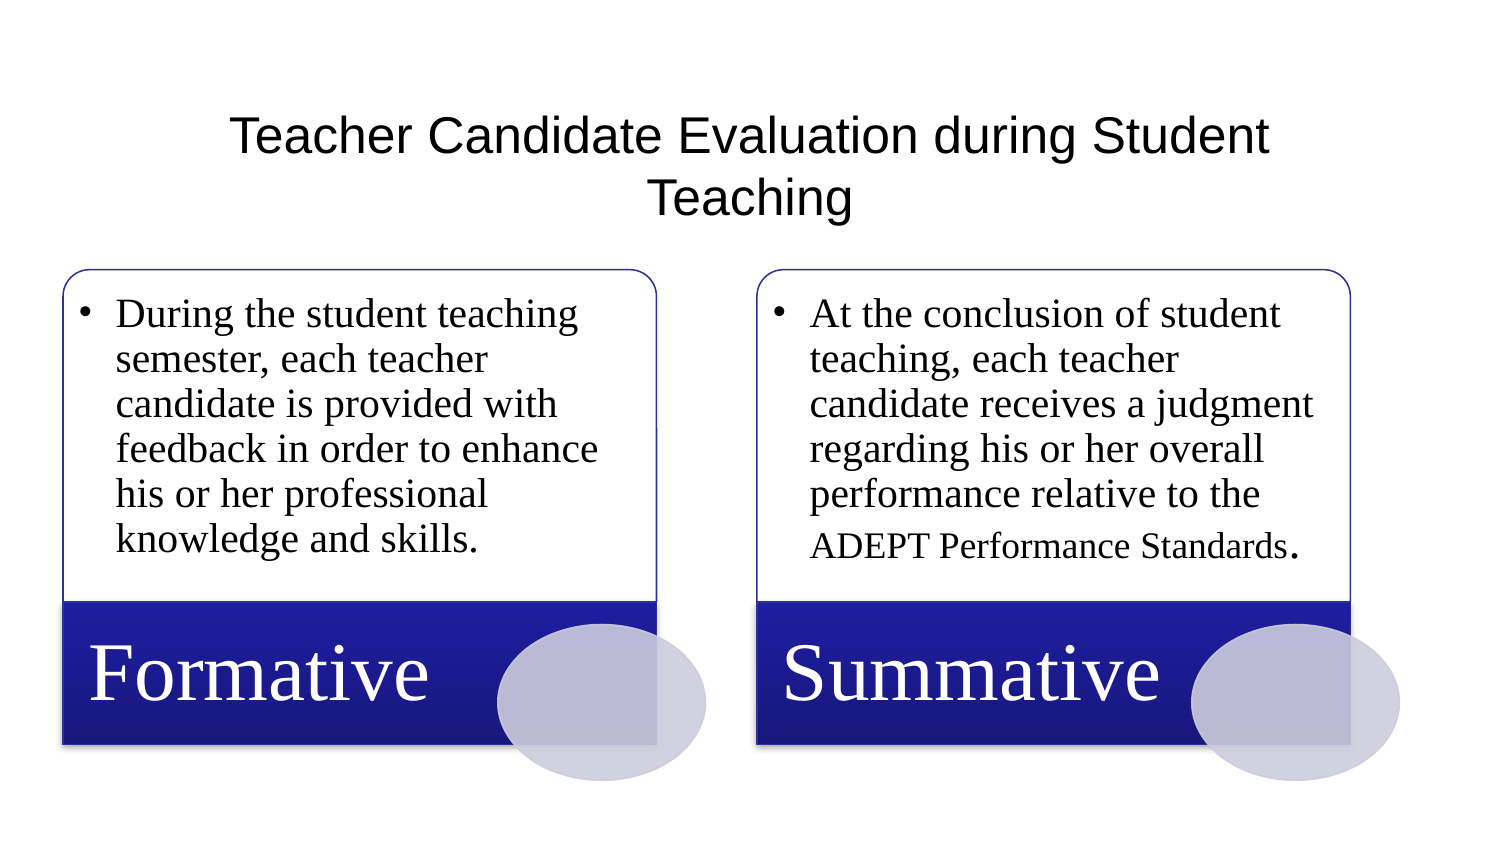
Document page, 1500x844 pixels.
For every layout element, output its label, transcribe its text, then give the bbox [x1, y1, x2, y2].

title Teacher Candidate Evaluation during Student Teaching [112, 93, 1388, 235]
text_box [62, 269, 1400, 781]
